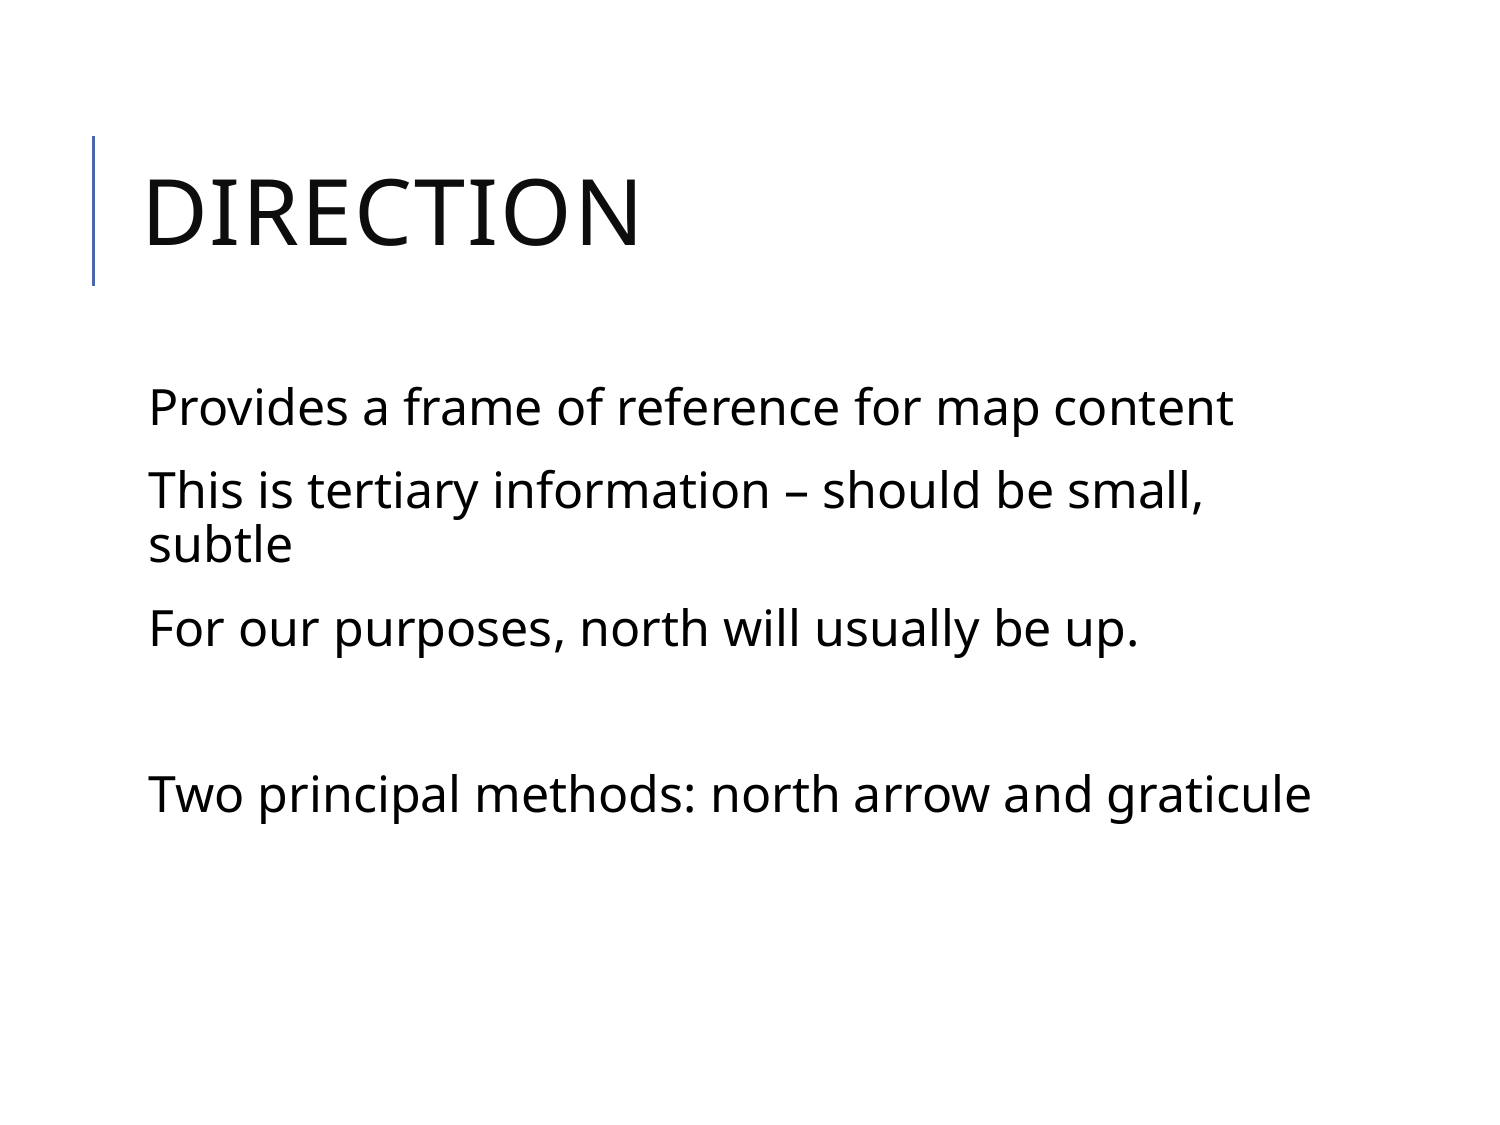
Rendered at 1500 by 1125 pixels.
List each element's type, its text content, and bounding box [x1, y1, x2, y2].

title Direction [126, 96, 1322, 342]
list Provides a frame of reference for map content This is tertiary information – should be small, subtle For our purposes, north will usually be up. Two principal methods: north arrow and graticule [126, 375, 1322, 1035]
